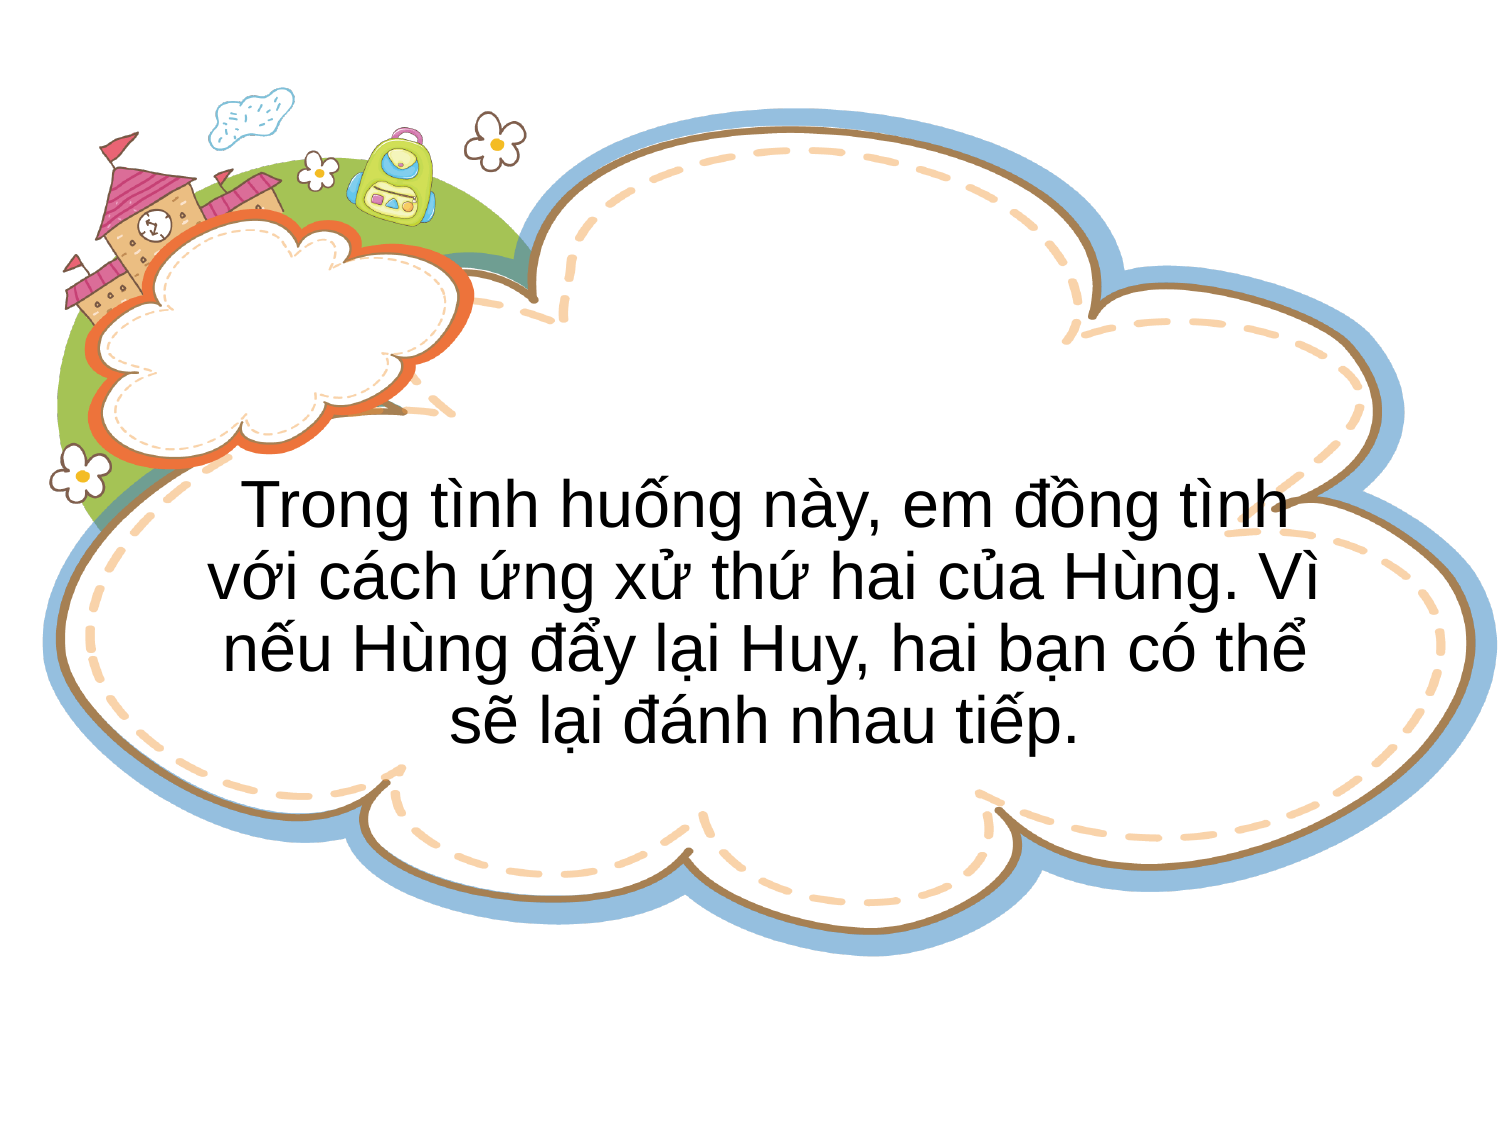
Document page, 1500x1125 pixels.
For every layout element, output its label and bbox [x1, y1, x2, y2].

picture [29, 74, 1500, 963]
